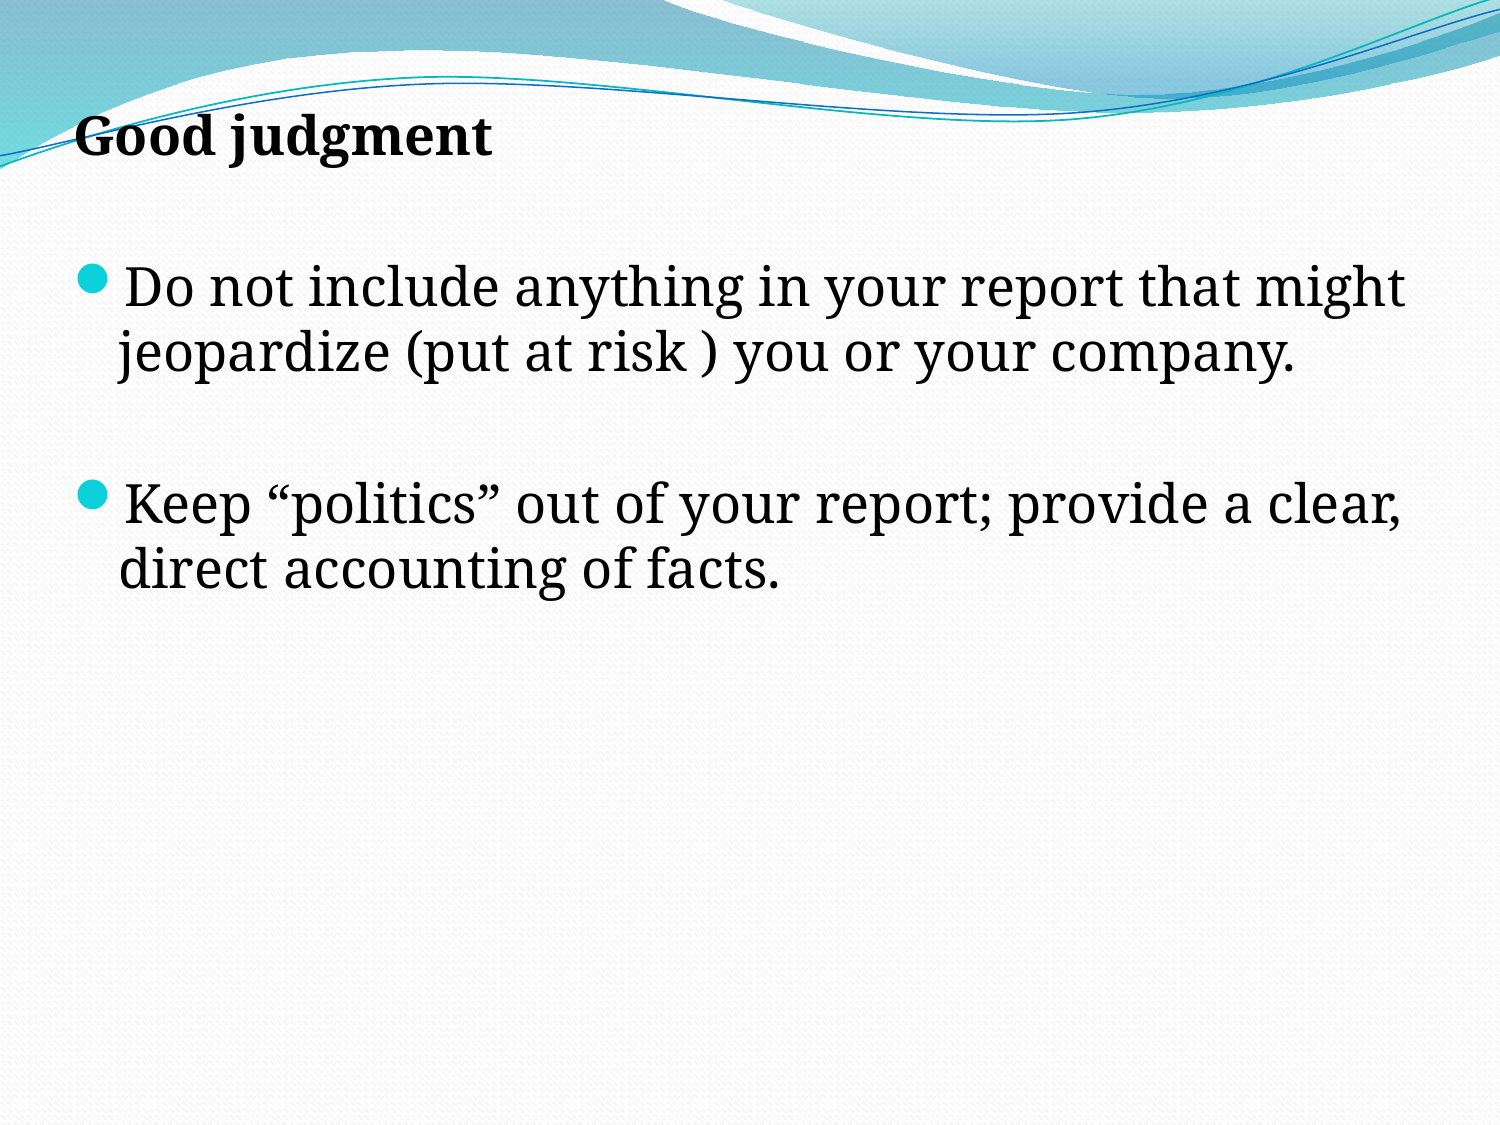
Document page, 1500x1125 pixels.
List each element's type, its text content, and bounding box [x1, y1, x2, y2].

list Good judgment Do not include anything in your report that might jeopardize (put at risk ) you or your company. Keep “politics” out of your report; provide a clear, direct accounting of facts. [58, 93, 1425, 1038]
